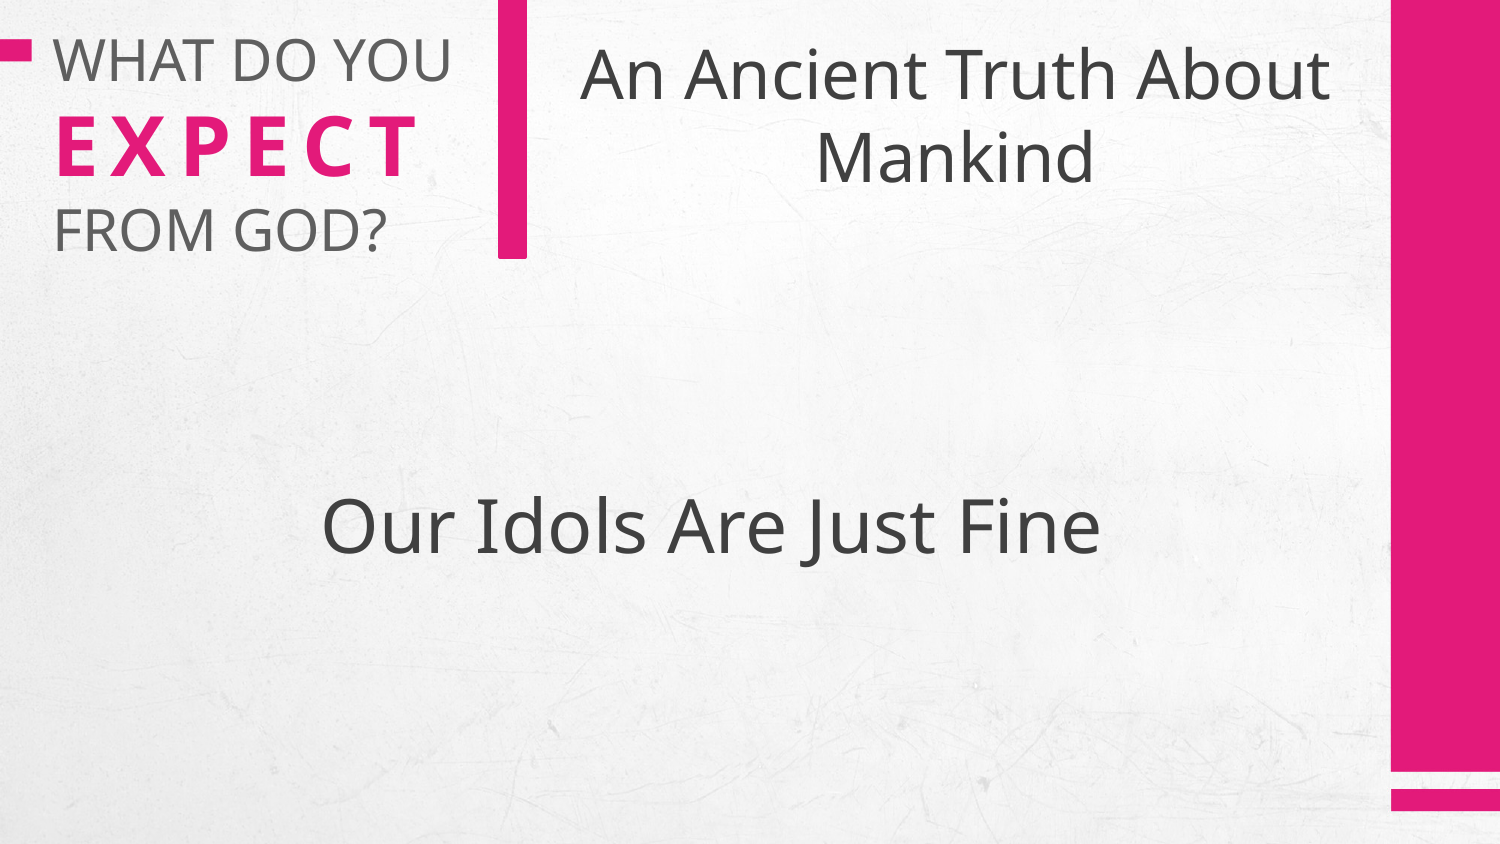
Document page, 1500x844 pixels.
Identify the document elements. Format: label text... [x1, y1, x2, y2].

list Our Idols Are Just Fine [37, 276, 1388, 772]
picture [0, 0, 1500, 844]
title WHAT DO YOU EXPECT FROM GOD? [37, 0, 484, 297]
text_box An Ancient Truth About Mankind [527, 23, 1388, 204]
text_box [498, 0, 527, 259]
